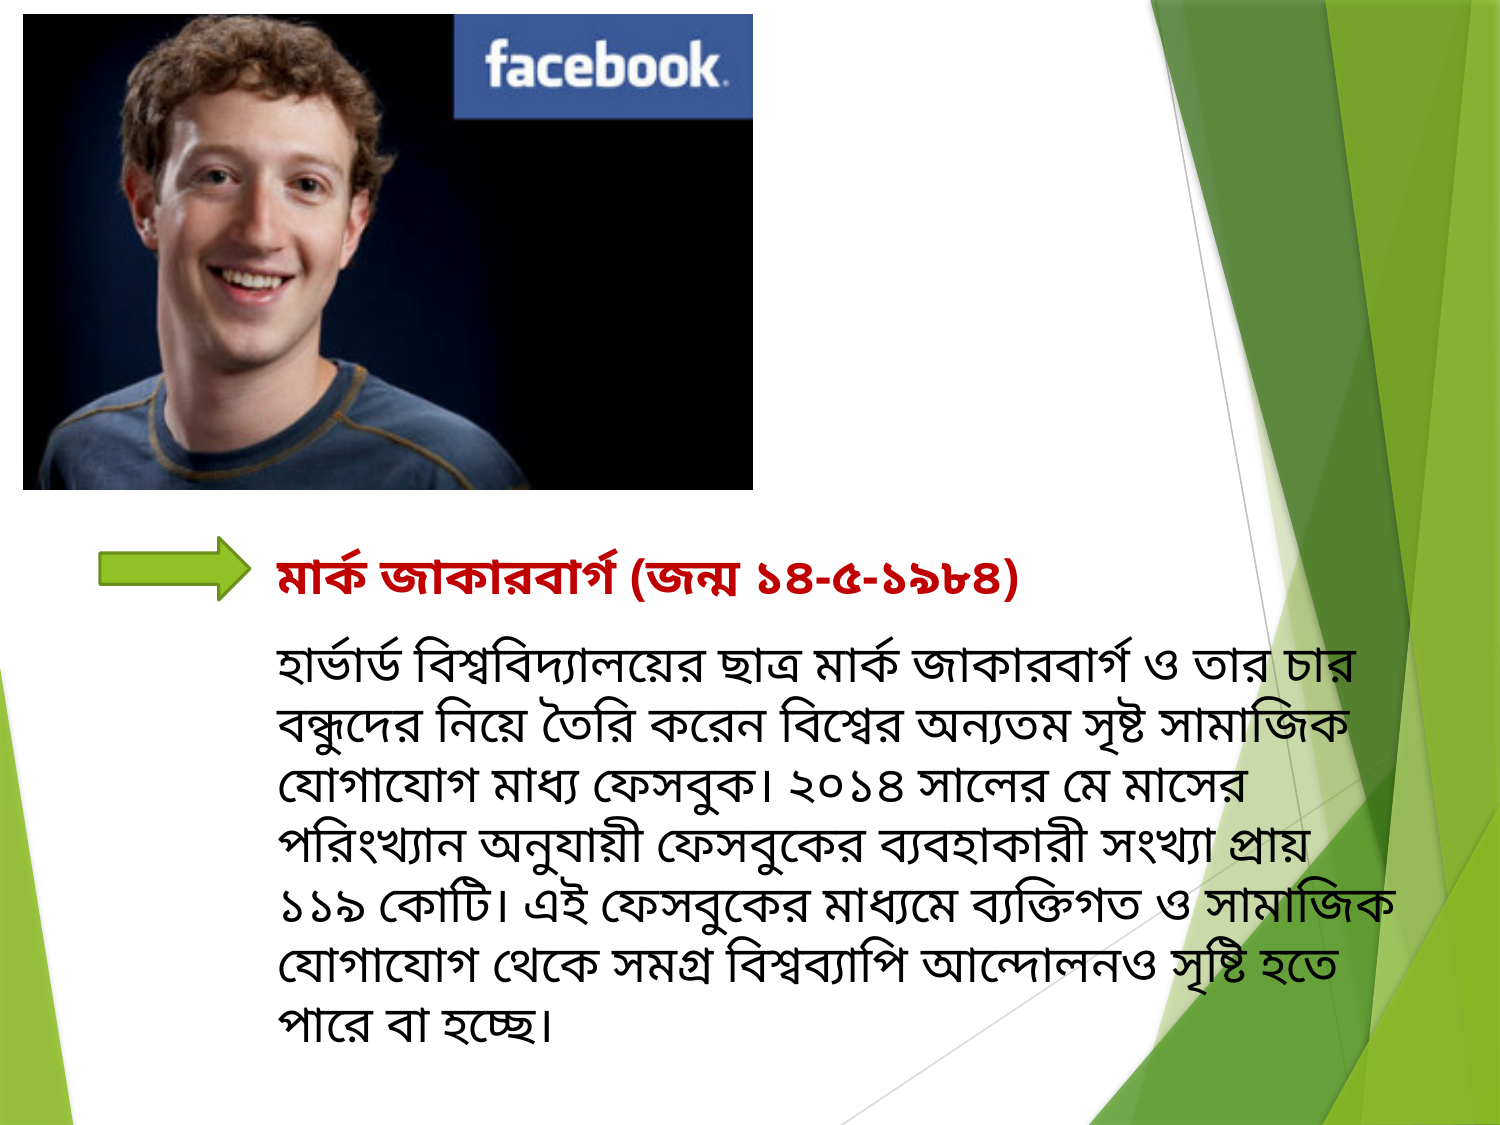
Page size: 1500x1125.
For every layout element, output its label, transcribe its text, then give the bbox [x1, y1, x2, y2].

picture [23, 14, 754, 491]
text_box মার্ক জাকারবার্গ (জন্ম ১৪-৫-১৯৮৪) [262, 537, 1263, 613]
text_box [98, 536, 252, 602]
text_box হার্ভার্ড বিশ্ববিদ্যালয়ের ছাত্র মার্ক জাকারবার্গ ও তার চার বন্ধুদের নিয়ে তৈরি করেন বিশ্বের অন্যতম সৃষ্ট সামাজিক যোগাযোগ মাধ্য ফেসবুক। ২০১৪ সালের মে মাসের পরিংখ্যান অনুযায়ী ফেসবুকের ব্যবহাকারী সংখ্যা প্রায় ১১৯ কোটি। এই ফেসবুকের মাধ্যমে ব্যক্তিগত ও সামাজিক যোগাযোগ থেকে সমগ্র বিশ্বব্যাপি আন্দোলনও সৃষ্টি হতে পারে বা হচ্ছে। [262, 624, 1425, 1060]
